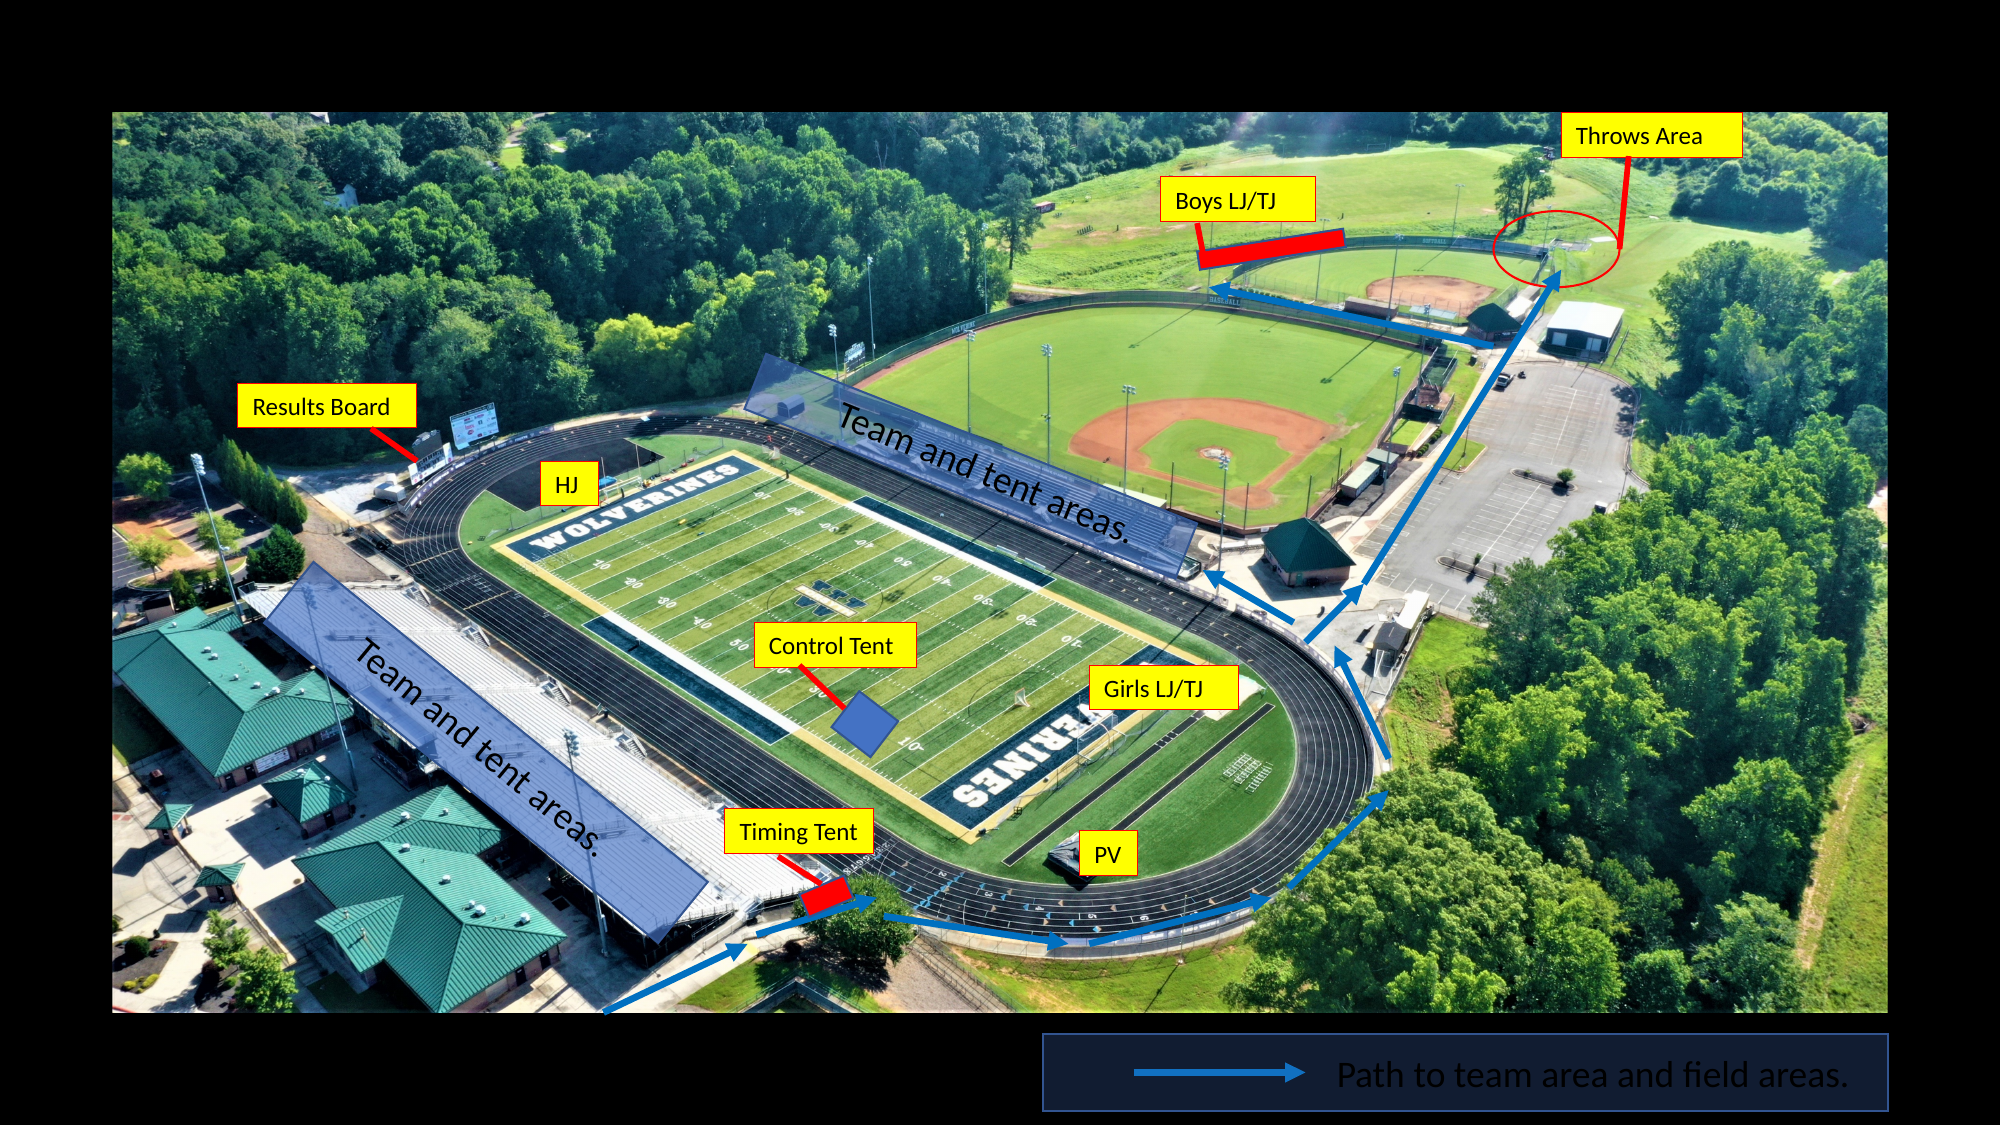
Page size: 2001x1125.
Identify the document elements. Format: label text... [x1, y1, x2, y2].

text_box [1208, 287, 1494, 347]
text_box [0, 0, 2000, 1125]
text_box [756, 897, 877, 935]
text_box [1197, 223, 1204, 256]
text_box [1363, 269, 1562, 584]
picture [112, 112, 1888, 1013]
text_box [883, 916, 1069, 944]
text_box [778, 856, 822, 886]
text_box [371, 428, 418, 462]
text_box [1089, 897, 1272, 944]
text_box Path to team area and field areas. [1322, 1042, 1894, 1102]
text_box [1202, 570, 1294, 623]
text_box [1619, 156, 1629, 250]
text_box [1288, 790, 1389, 888]
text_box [603, 943, 748, 1013]
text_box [1305, 583, 1364, 643]
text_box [1334, 645, 1389, 759]
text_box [799, 665, 846, 710]
text_box [1042, 1033, 1889, 1112]
